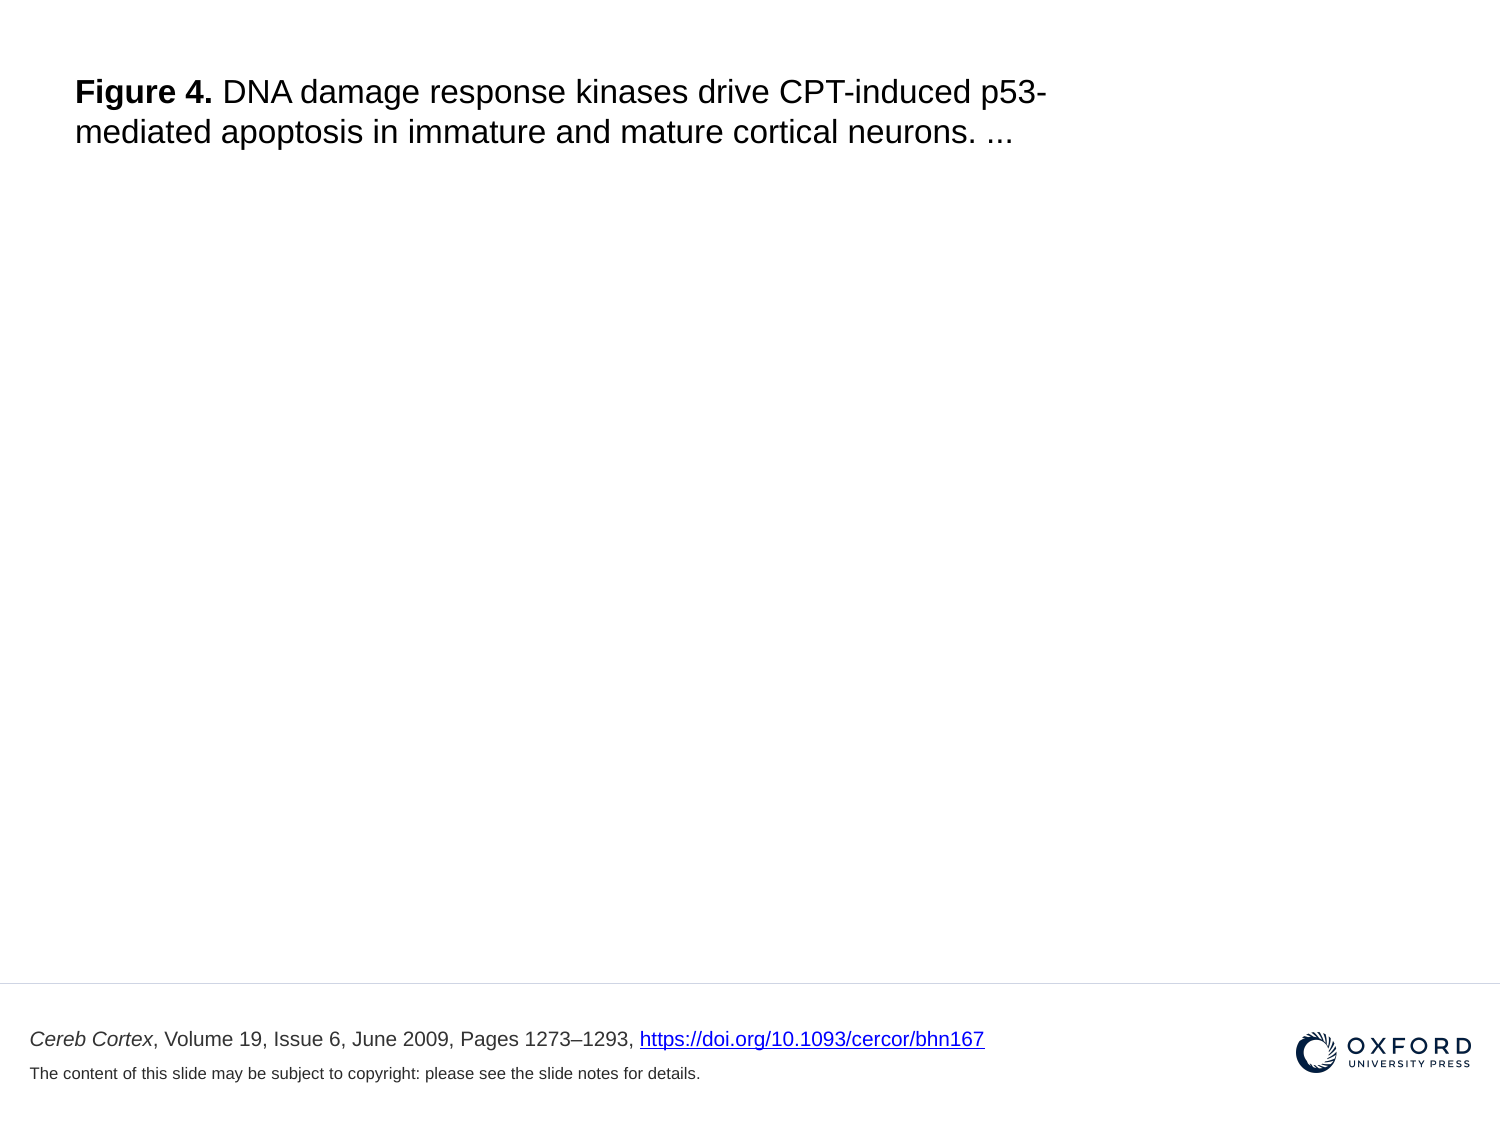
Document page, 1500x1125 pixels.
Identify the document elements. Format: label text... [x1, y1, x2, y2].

picture [1296, 1032, 1471, 1073]
footer Cereb Cortex, Volume 19, Issue 6, June 2009, Pages 1273–1293, https://doi.org/10.1093/cercor/bhn167 The content of this slide may be subject to copyright: please see the slide notes for details. [0, 983, 1260, 1125]
title Figure 4. DNA damage response kinases drive CPT-induced p53-mediated apoptosis in immature and mature cortical neurons. ... [75, 69, 1078, 171]
